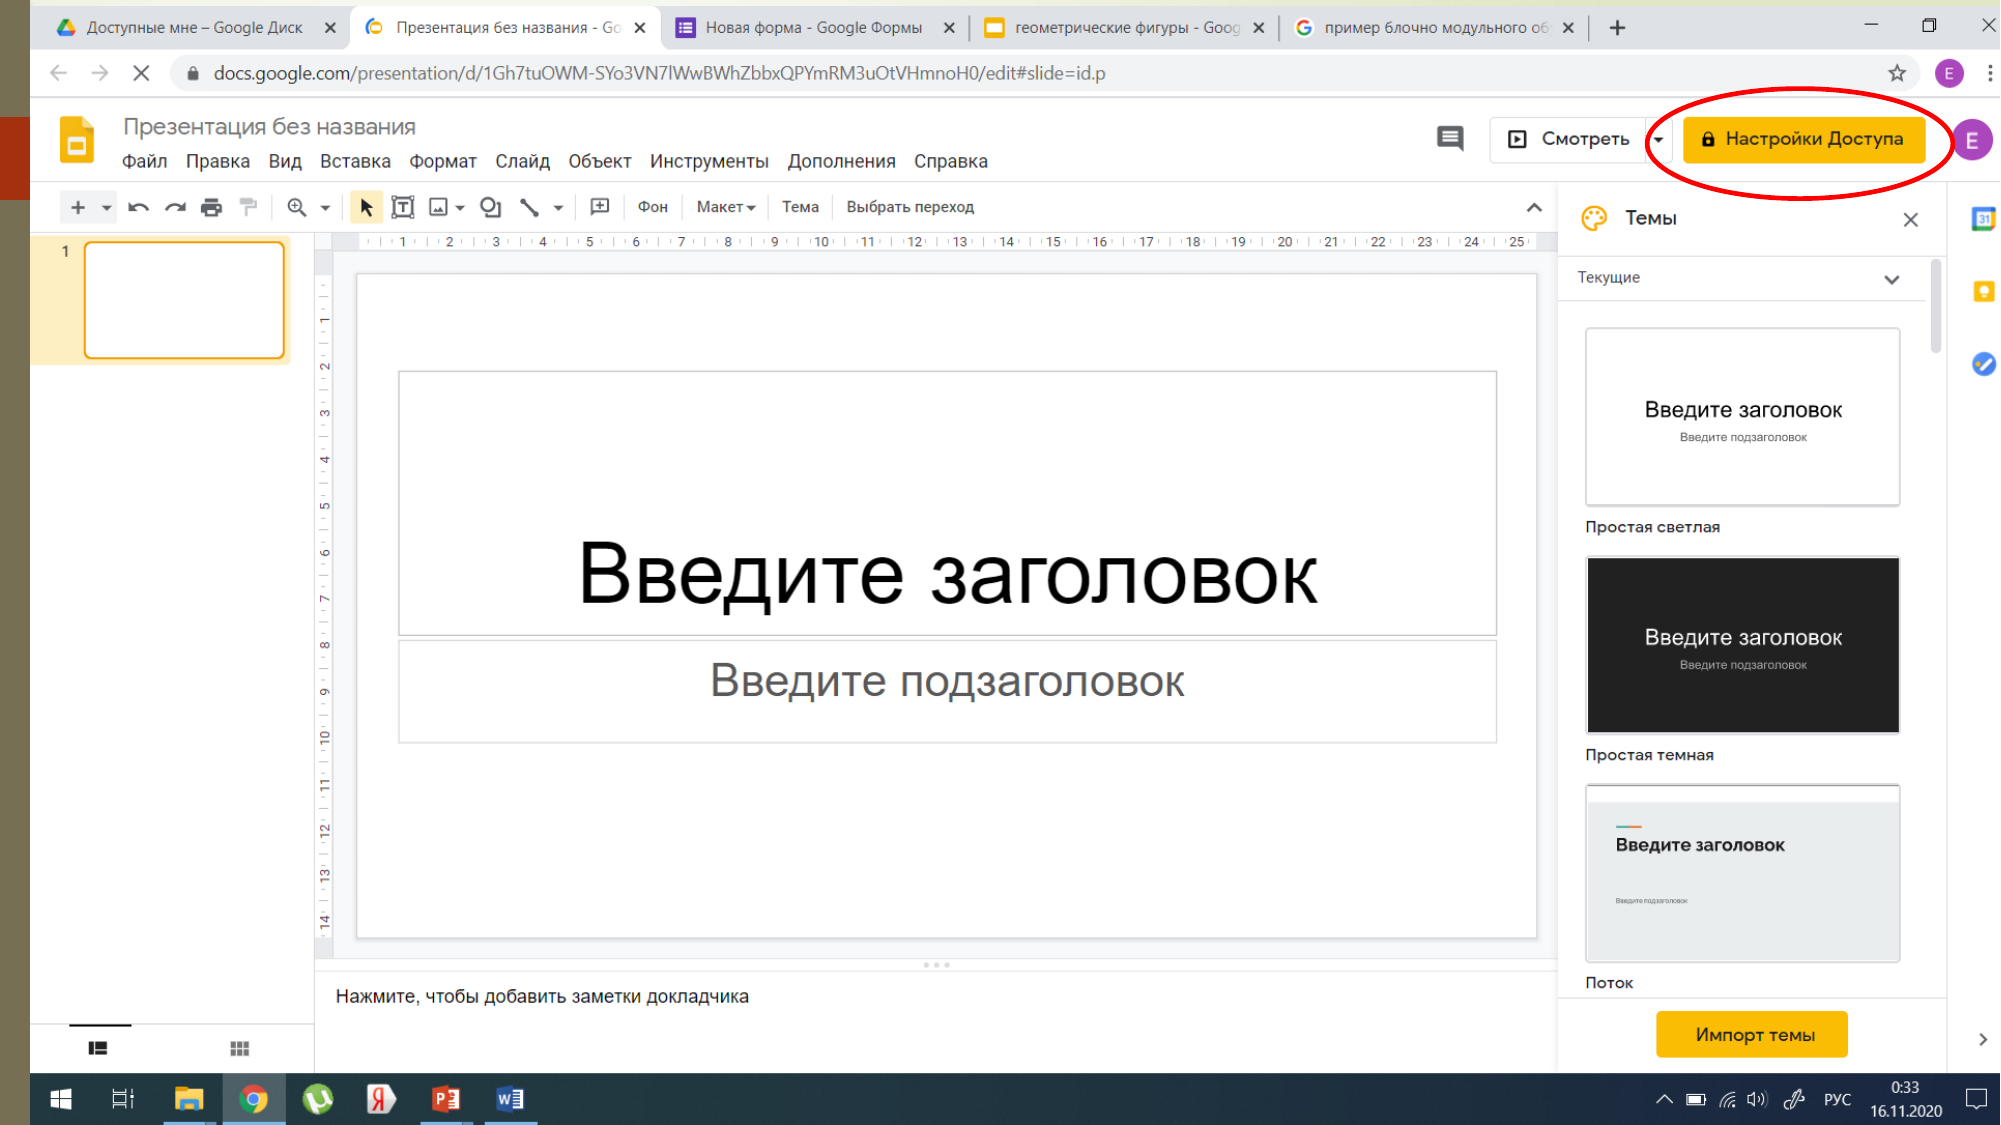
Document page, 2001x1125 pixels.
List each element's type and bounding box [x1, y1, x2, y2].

list [29, 6, 2000, 1125]
